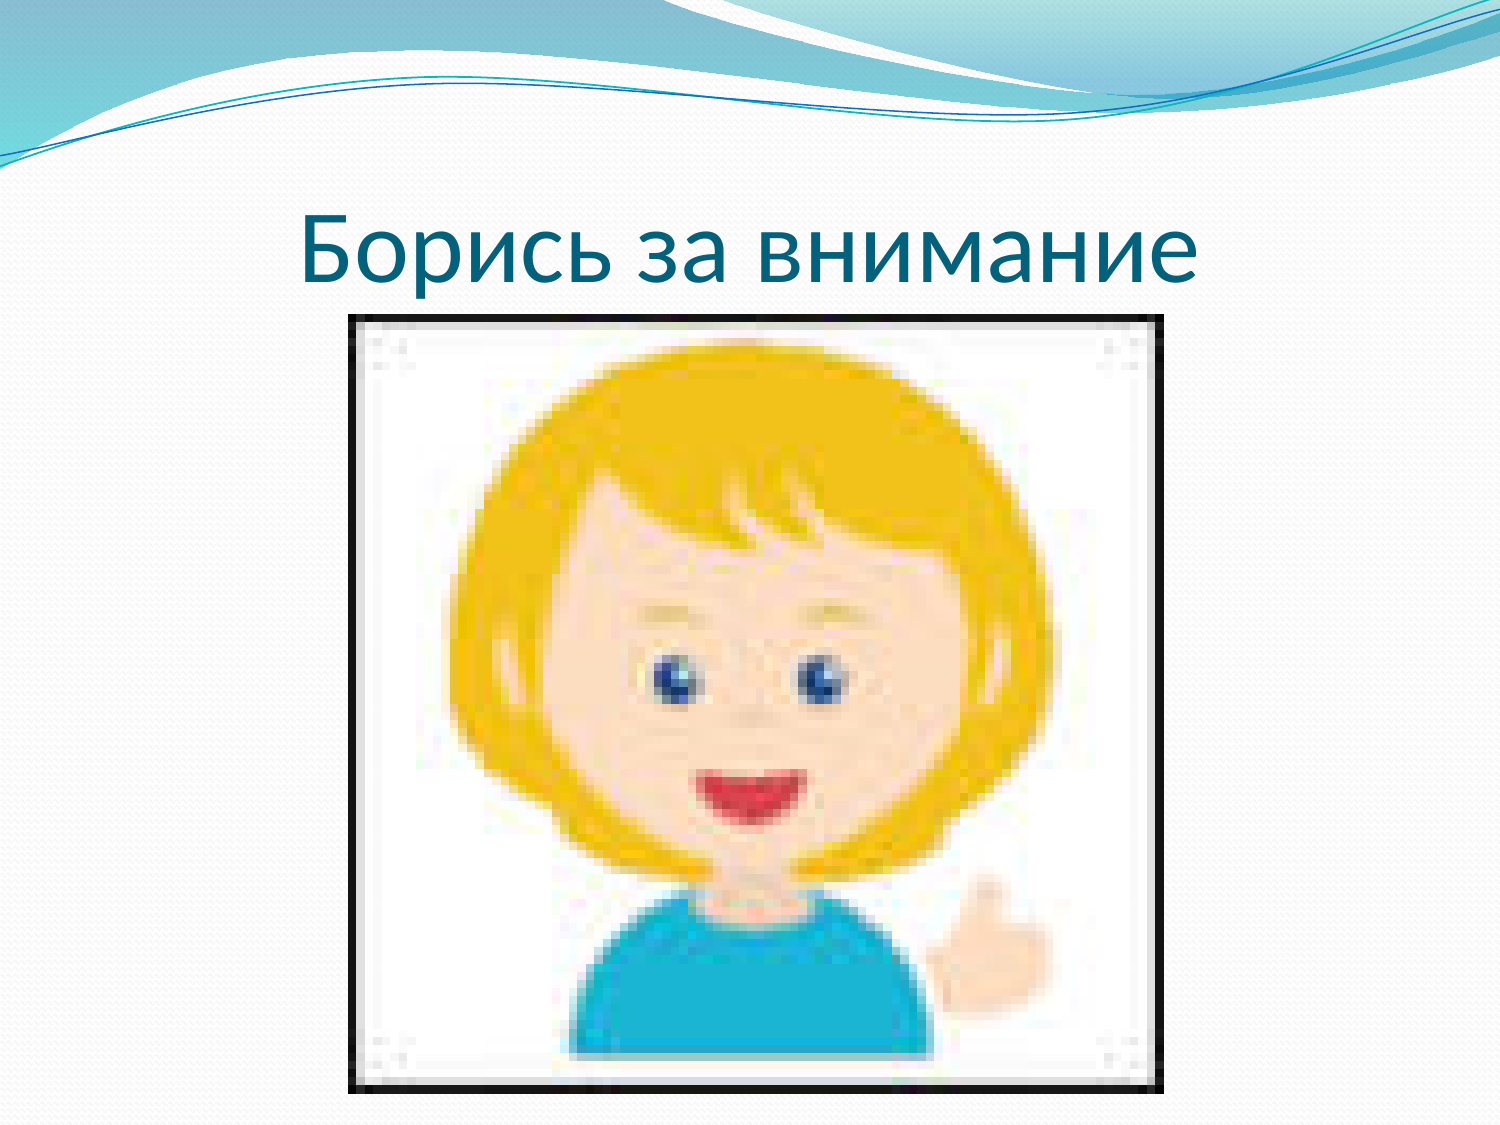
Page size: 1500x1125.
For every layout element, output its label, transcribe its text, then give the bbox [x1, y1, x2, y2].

title Борись за внимание [75, 115, 1425, 303]
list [348, 314, 1164, 1095]
